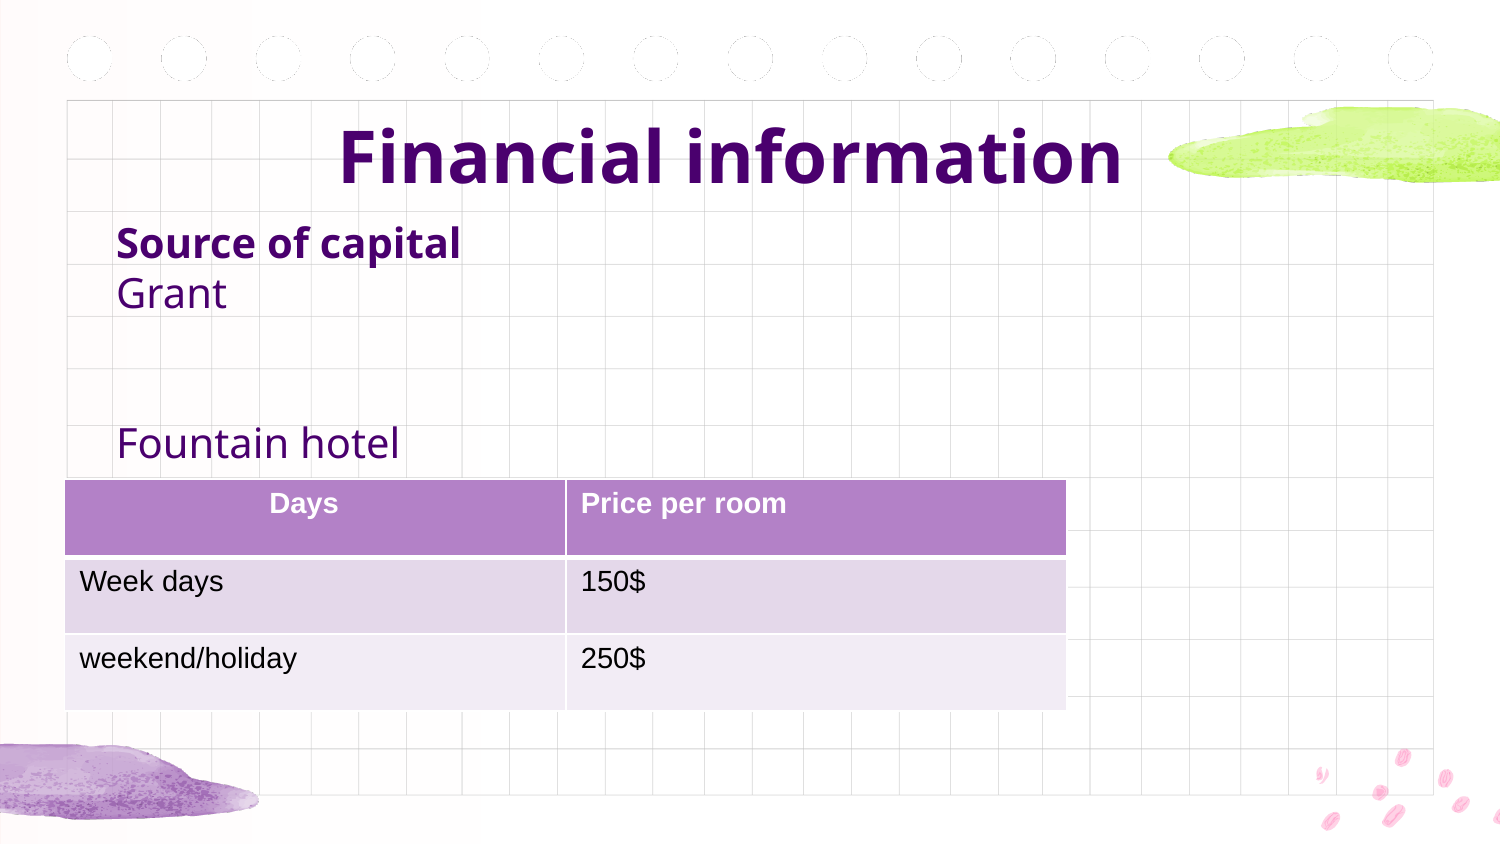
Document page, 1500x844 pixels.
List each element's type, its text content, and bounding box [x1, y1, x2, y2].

list Source of capital Grant Fountain hotel [79, 201, 1382, 786]
table_cell Week days [65, 560, 565, 633]
table_cell weekend/holiday [65, 635, 565, 710]
title Financial information [117, 107, 1383, 202]
table_header Days [65, 480, 565, 555]
table_header Price per room [567, 480, 1066, 555]
table_cell 250$ [567, 635, 1066, 710]
picture [0, 0, 1500, 844]
table_cell 150$ [567, 560, 1066, 633]
